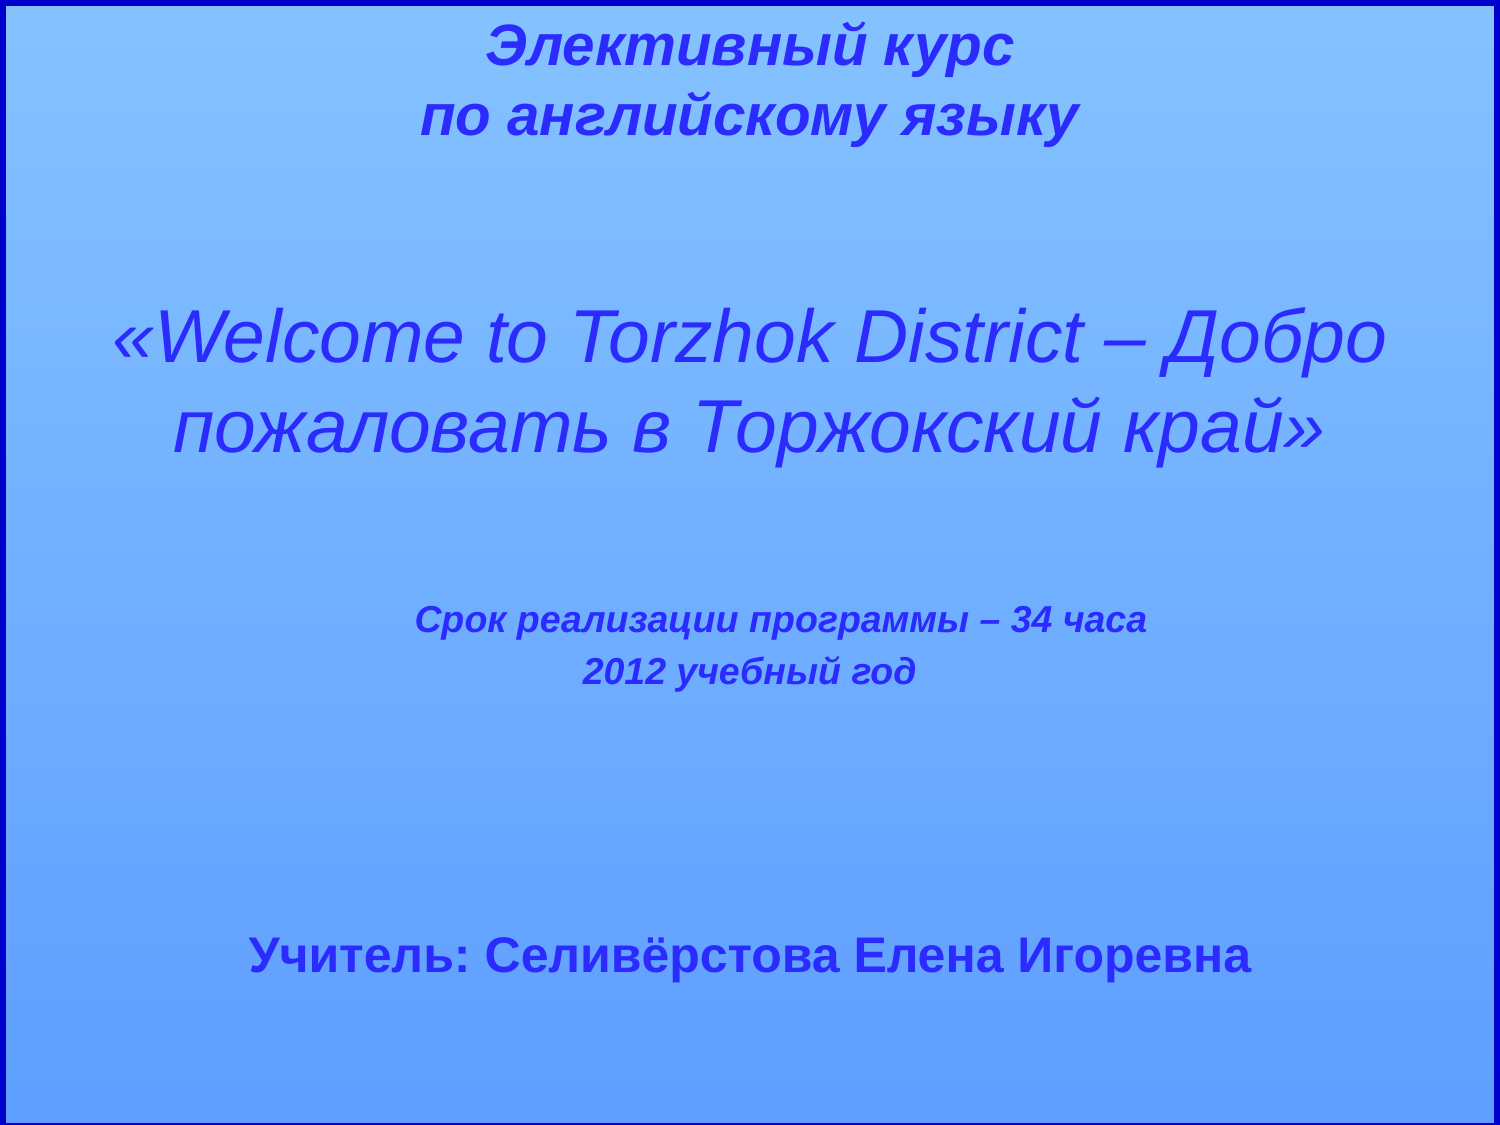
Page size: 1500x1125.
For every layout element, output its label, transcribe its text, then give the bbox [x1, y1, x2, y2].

text_box Элективный курс по английскому языку «Welcome to Torzhok District – Добро пожаловать в Торжокский край» Срок реализации программы – 34 часа 2012 учебный год Учитель: Селивёрстова Елена Игоревна [0, 0, 1500, 1125]
